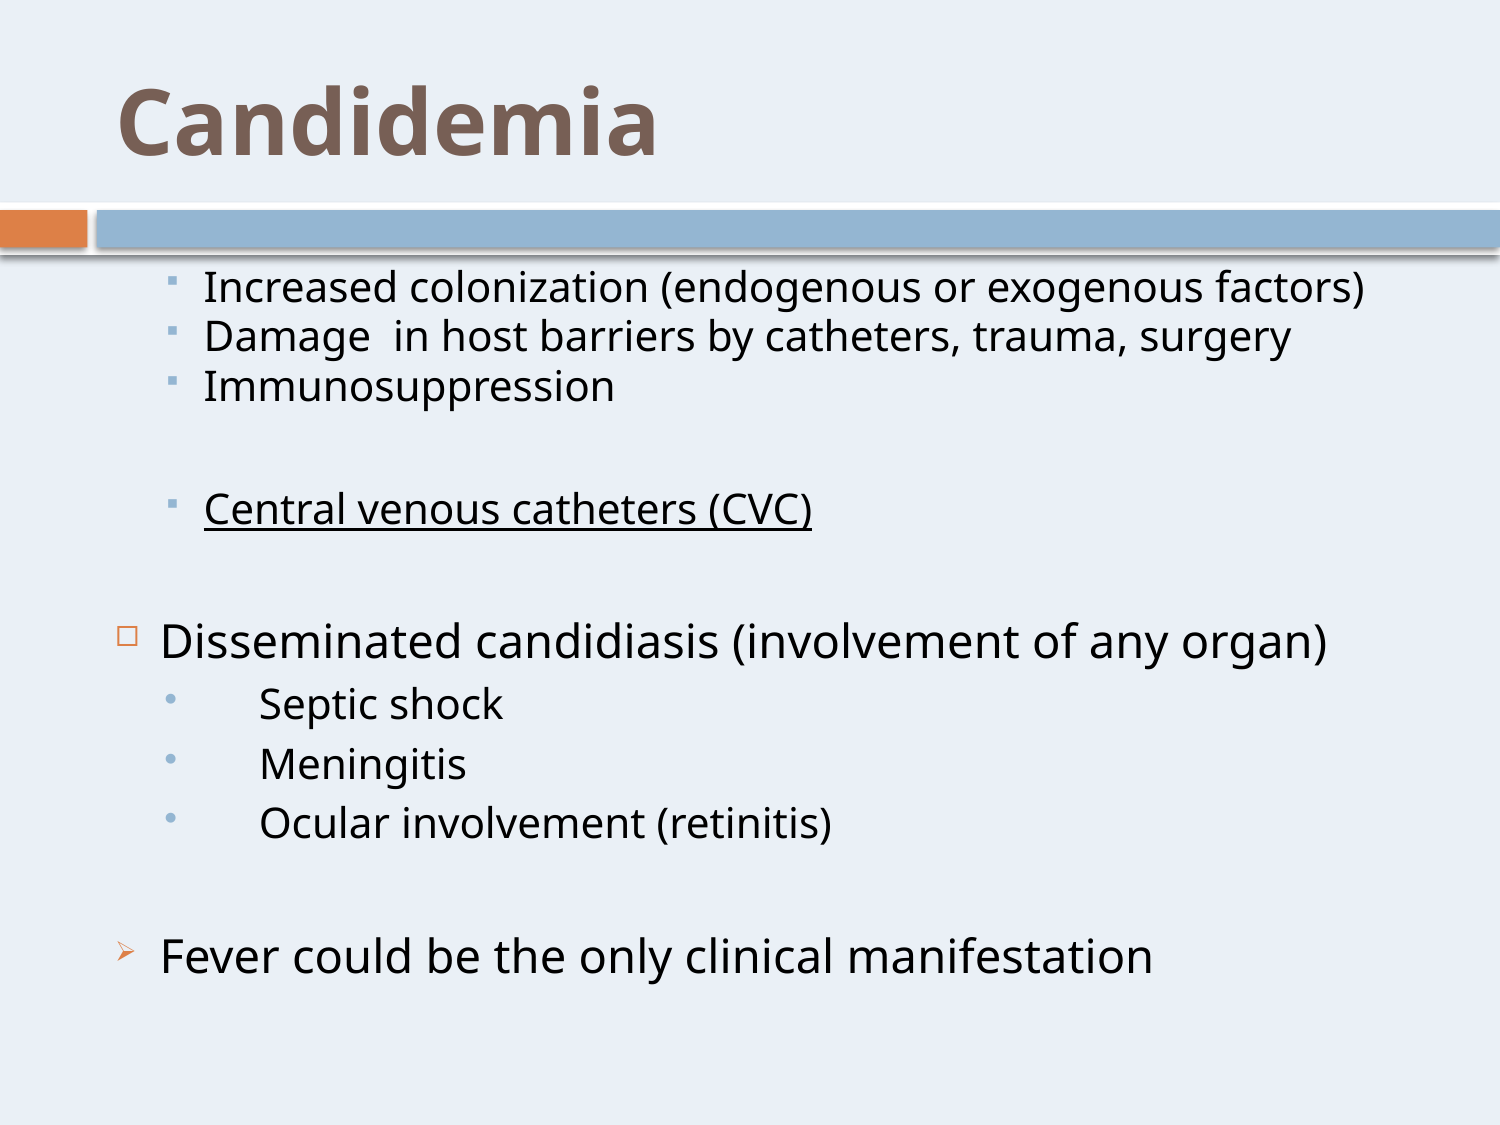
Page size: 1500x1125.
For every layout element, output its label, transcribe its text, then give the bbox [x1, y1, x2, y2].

list Increased colonization (endogenous or exogenous factors) Damage in host barriers by catheters, trauma, surgery Immunosuppression Central venous catheters (CVC) Disseminated candidiasis (involvement of any organ) Septic shock Meningitis Ocular involvement (retinitis) Fever could be the only clinical manifestation [100, 262, 1438, 1000]
title Candidemia [100, 37, 1438, 200]
